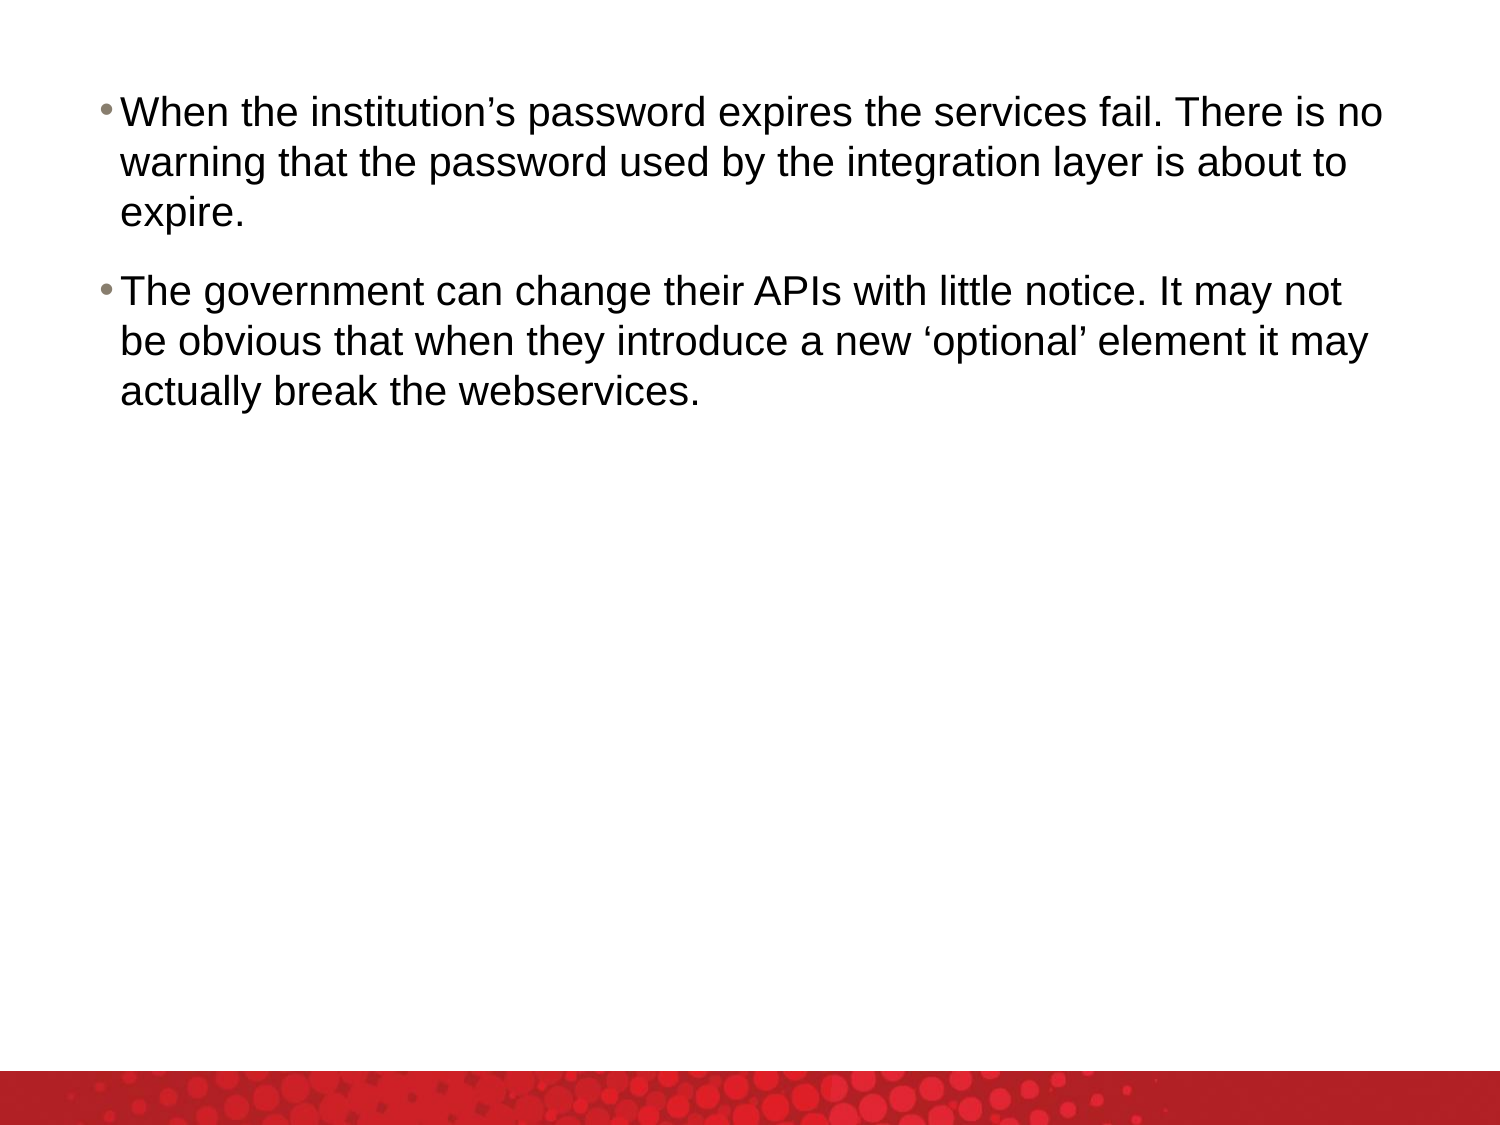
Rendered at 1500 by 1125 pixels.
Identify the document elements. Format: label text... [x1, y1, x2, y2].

list When the institution’s password expires the services fail. There is no warning that the password used by the integration layer is about to expire. The government can change their APIs with little notice. It may not be obvious that when they introduce a new ‘optional’ element it may actually break the webservices. [53, 69, 1404, 868]
picture [0, 1071, 1500, 1125]
